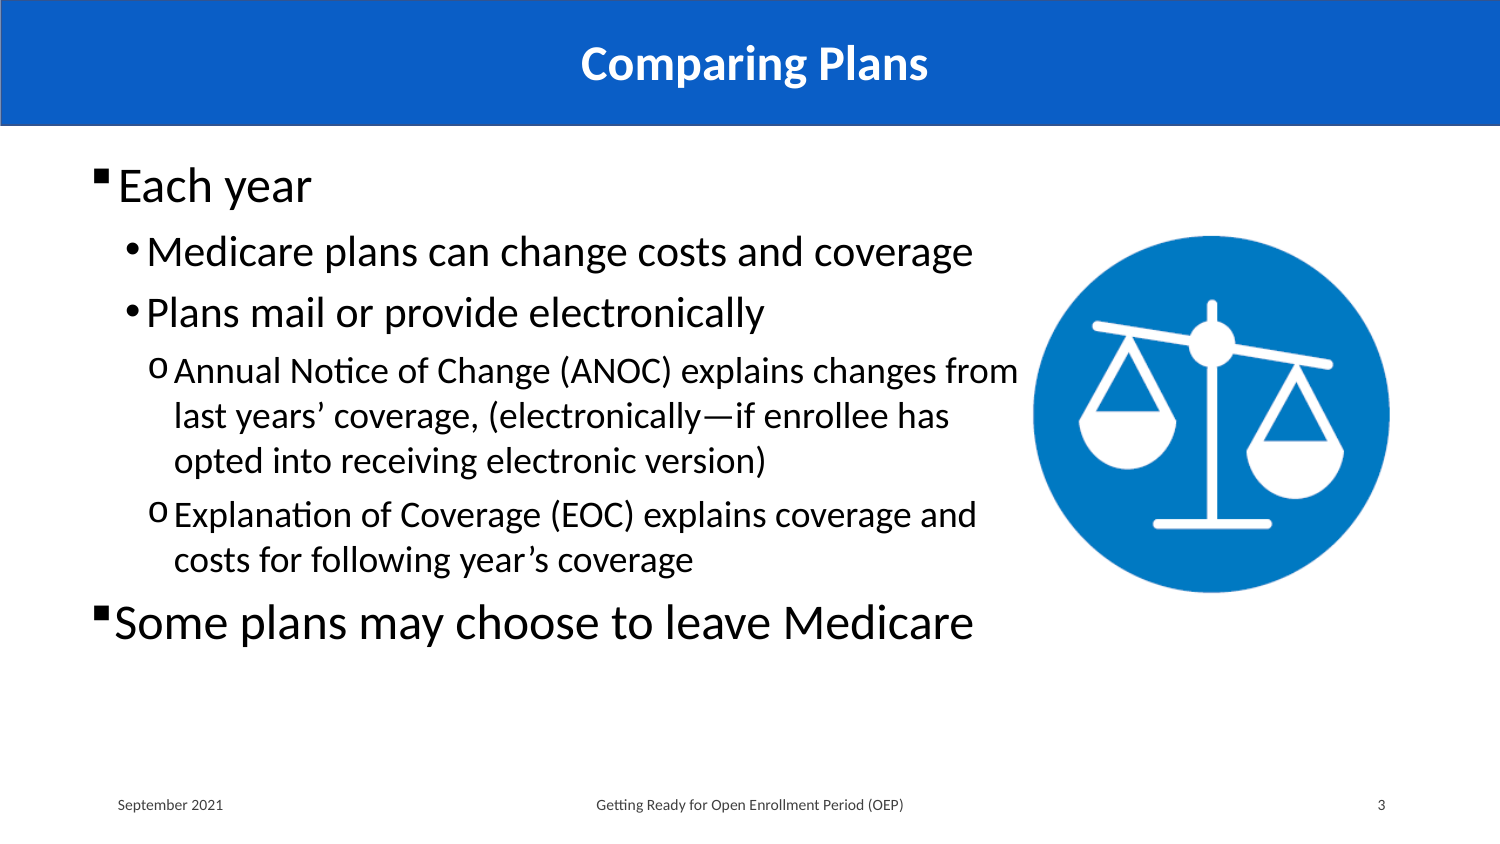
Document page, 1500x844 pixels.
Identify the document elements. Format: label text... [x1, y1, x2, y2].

title Comparing Plans [42, 1, 1468, 127]
footer Getting Ready for Open Enrollment Period (OEP) [496, 782, 1004, 827]
list Each year Medicare plans can change costs and coverage Plans mail or provide electronically Annual Notice of Change (ANOC) explains changes from last years’ coverage, (electronically—if enrollee has opted into receiving electronic version) Explanation of Coverage (EOC) explains coverage and costs for following year’s coverage Some plans may choose to leave Medicare [75, 145, 1053, 764]
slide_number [103, 782, 441, 827]
picture [1019, 182, 1425, 619]
